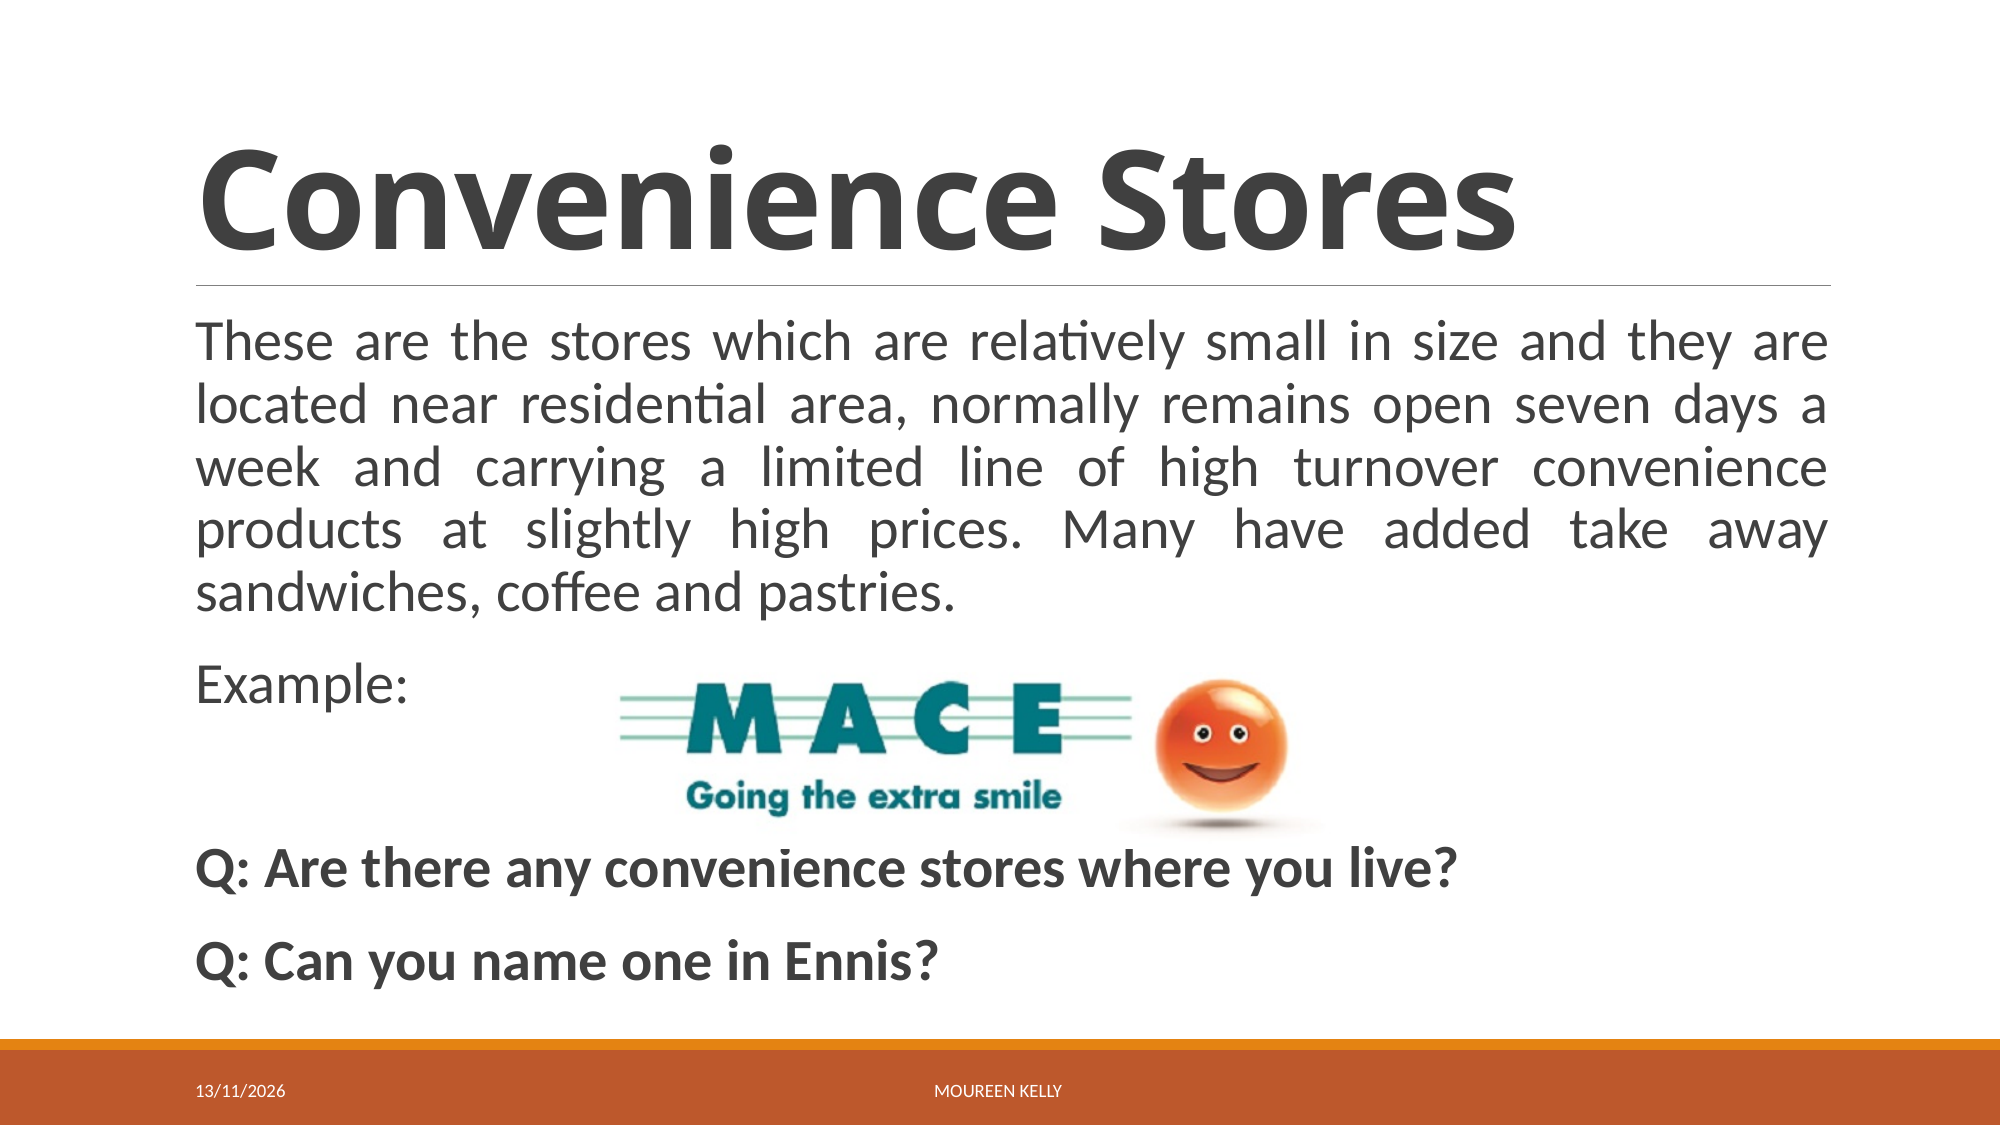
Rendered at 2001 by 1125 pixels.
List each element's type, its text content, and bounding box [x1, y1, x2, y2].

title Convenience Stores [180, 47, 1830, 285]
footer Moureen Kelly [604, 1059, 1396, 1120]
picture [575, 631, 1332, 850]
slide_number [180, 1059, 586, 1120]
list These are the stores which are relatively small in size and they are located near residential area, normally remains open seven days a week and carrying a limited line of high turnover convenience products at slightly high prices. Many have added take away sandwiches, coffee and pastries. Example: Q: Are there any convenience stores where you live? Q: Can you name one in Ennis? [180, 302, 1830, 1034]
